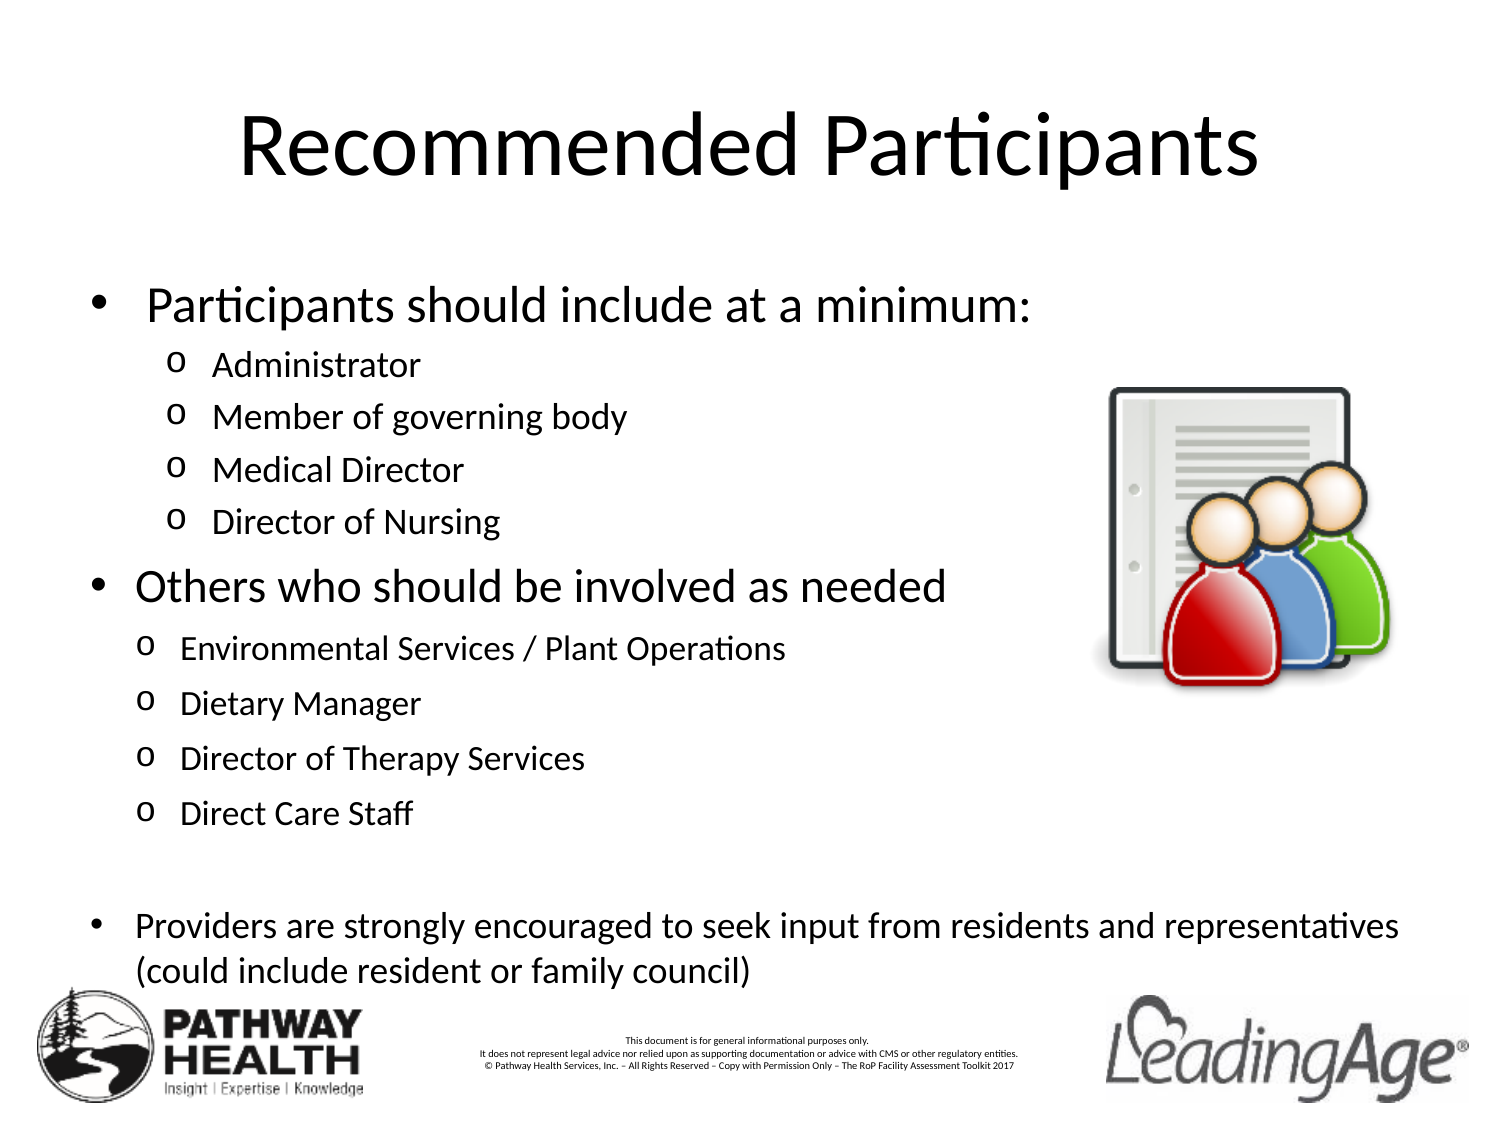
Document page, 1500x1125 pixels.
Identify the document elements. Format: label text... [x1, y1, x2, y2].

picture [1087, 387, 1403, 702]
title Recommended Participants [75, 45, 1425, 233]
picture [1106, 995, 1469, 1103]
list Participants should include at a minimum: Administrator Member of governing body Medical Director Director of Nursing Others who should be involved as needed Environmental Services / Plant Operations Dietary Manager Director of Therapy Services Direct Care Staff Providers are strongly encouraged to seek input from residents and representatives (could include resident or family council) [75, 262, 1425, 1005]
picture [37, 986, 363, 1103]
